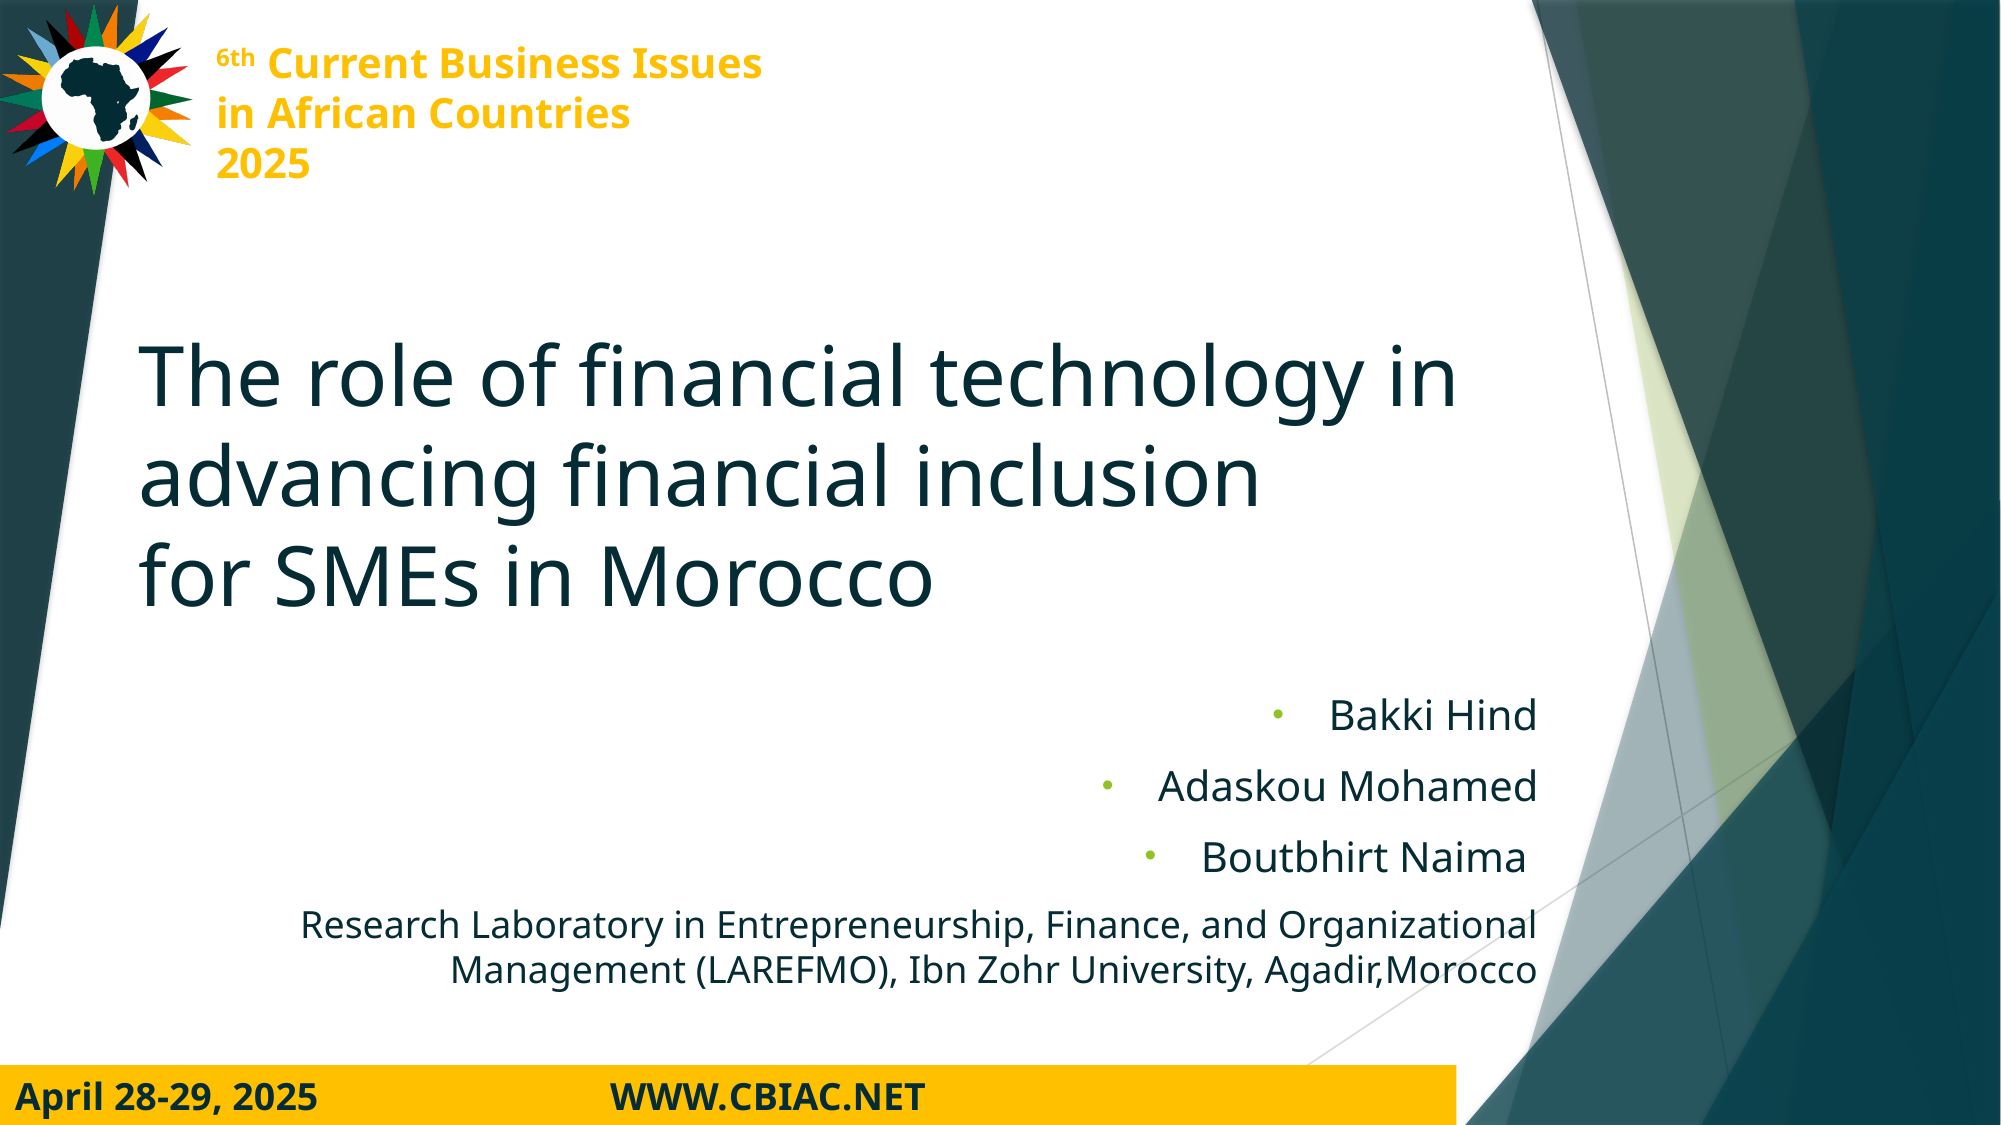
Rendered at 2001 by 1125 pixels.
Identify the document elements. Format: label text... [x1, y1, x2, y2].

title The role of financial technology in advancing financial inclusion for SMEs in Morocco [123, 246, 1581, 631]
text_box April 28-29, 2025 WWW.CBIAC.NET [0, 1065, 1457, 1125]
picture [0, 2, 194, 197]
subtitle Bakki Hind Adaskou Mohamed Boutbhirt Naima Research Laboratory in Entrepreneurship, Finance, and Organizational Management (LAREFMO), Ibn Zohr University, Agadir,Morocco [97, 681, 1554, 925]
text_box 6th Current Business Issues in African Countries 2025 [201, 29, 1207, 195]
